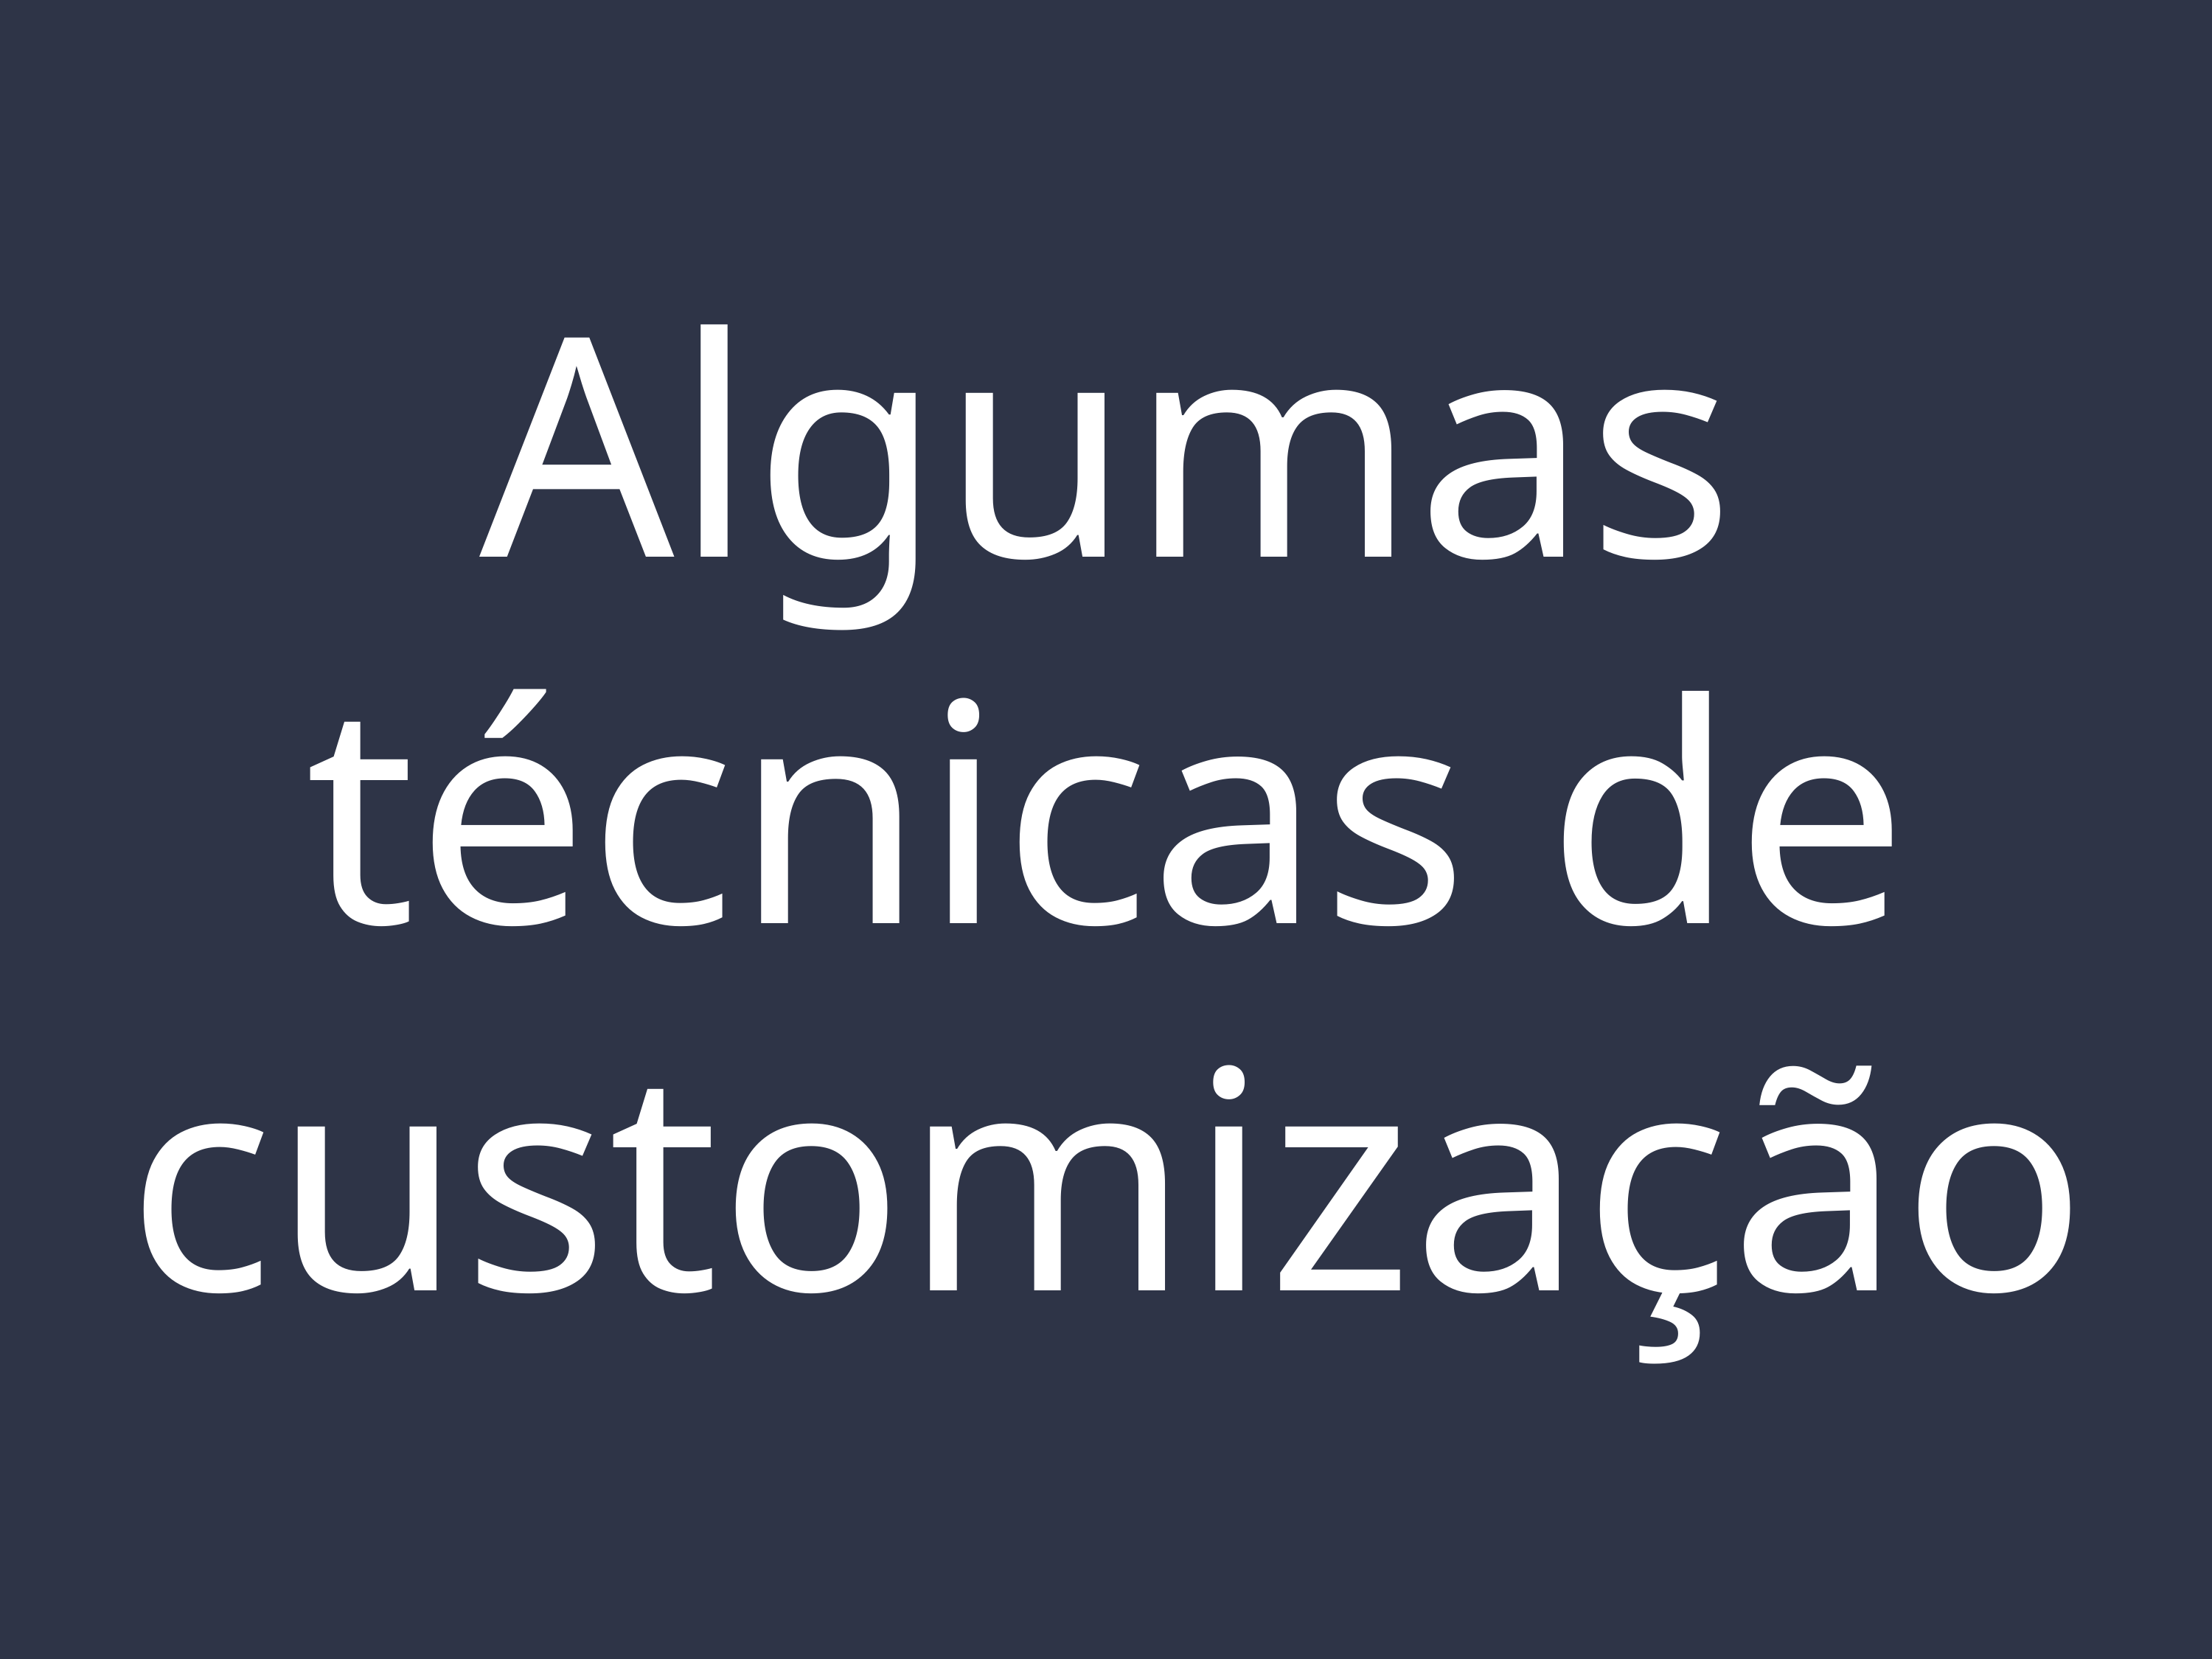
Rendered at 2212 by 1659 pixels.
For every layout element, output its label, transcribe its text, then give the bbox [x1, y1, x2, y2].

text_box Algumas técnicas de customização [1, 246, 2212, 1357]
